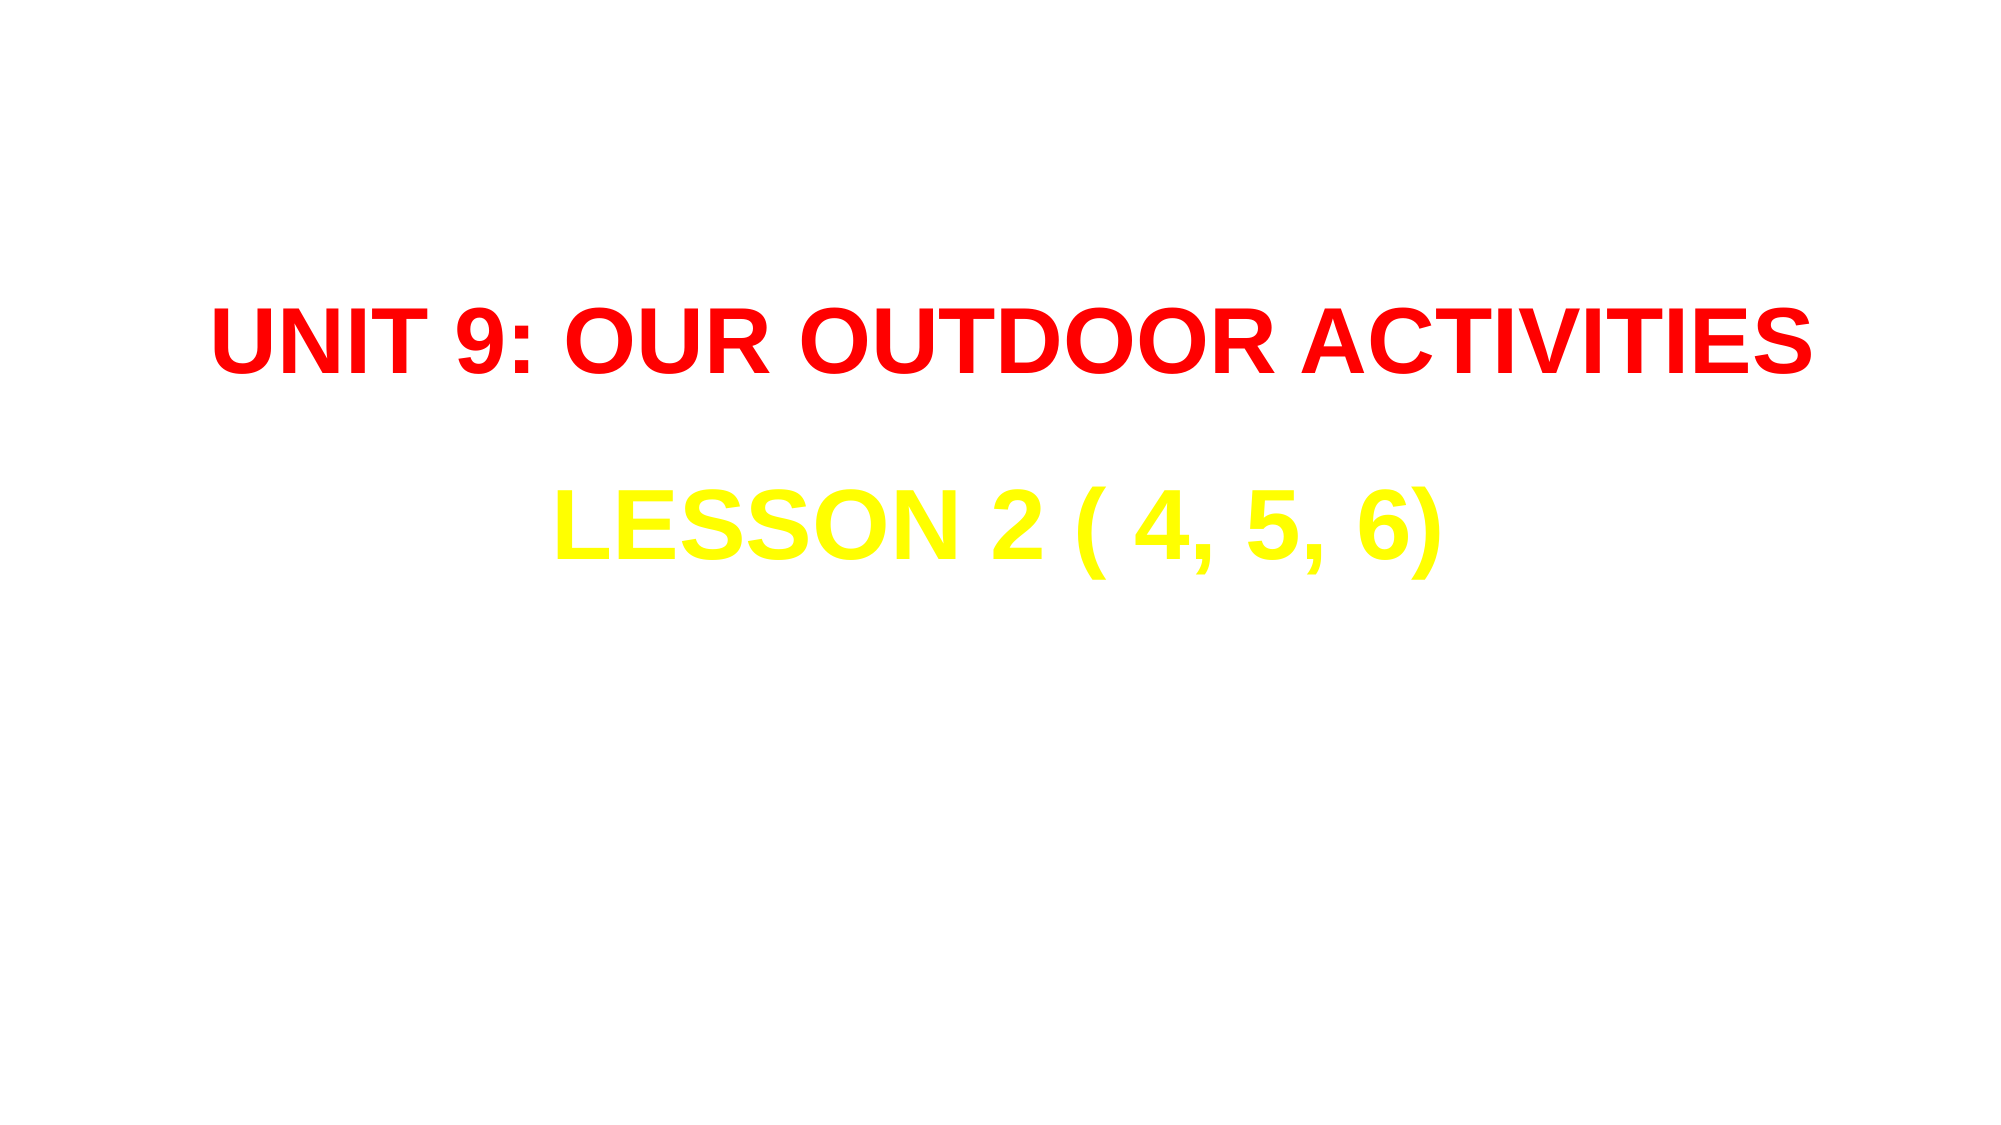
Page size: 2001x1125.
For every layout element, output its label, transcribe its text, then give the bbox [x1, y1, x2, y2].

text_box LESSON 2 ( 4, 5, 6) [92, 452, 1506, 587]
text_box UNIT 9: OUR OUTDOOR ACTIVITIES [151, 272, 1849, 401]
